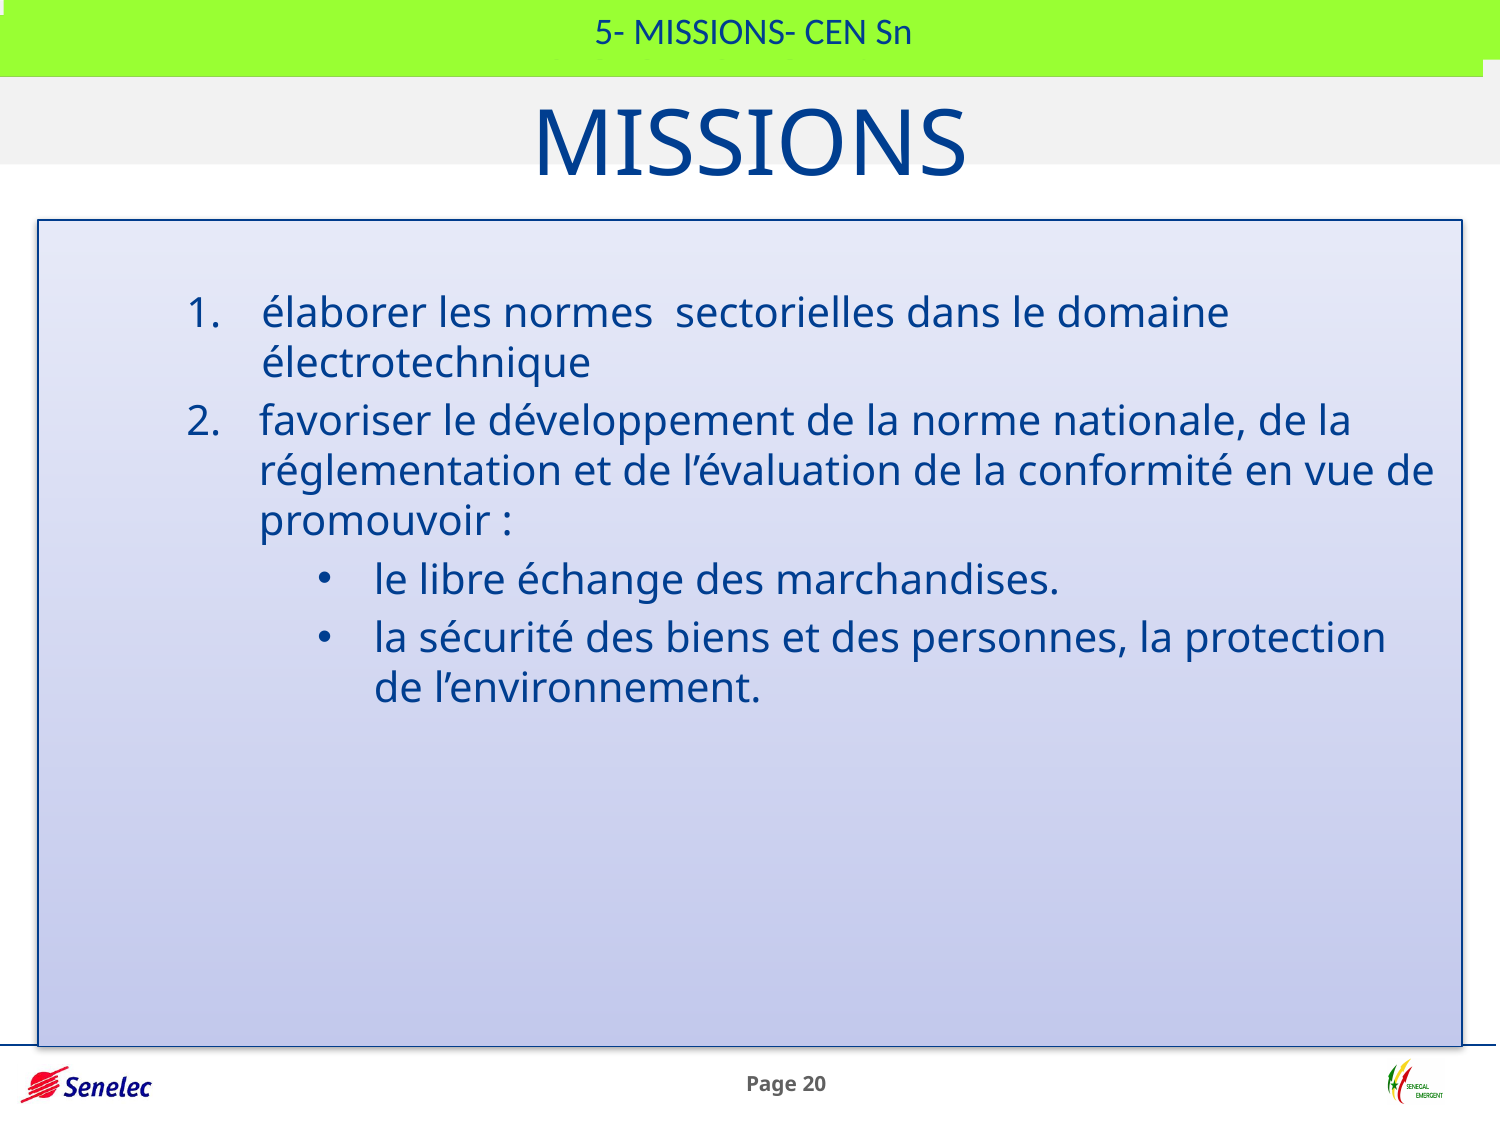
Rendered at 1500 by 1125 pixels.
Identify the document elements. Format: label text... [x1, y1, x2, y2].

picture [0, 10, 1483, 92]
text_box 5- MISSIONS- CEN Sn [3, 0, 1500, 60]
title MISSIONS [75, 99, 1425, 233]
picture [17, 1064, 153, 1104]
list élaborer les normes sectorielles dans le domaine électrotechnique favoriser le développement de la norme nationale, de la réglementation et de l’évaluation de la conformité en vue de promouvoir : le libre échange des marchandises. la sécurité des biens et des personnes, la protection de l’environnement. [37, 219, 1463, 1047]
picture [1387, 1058, 1445, 1105]
